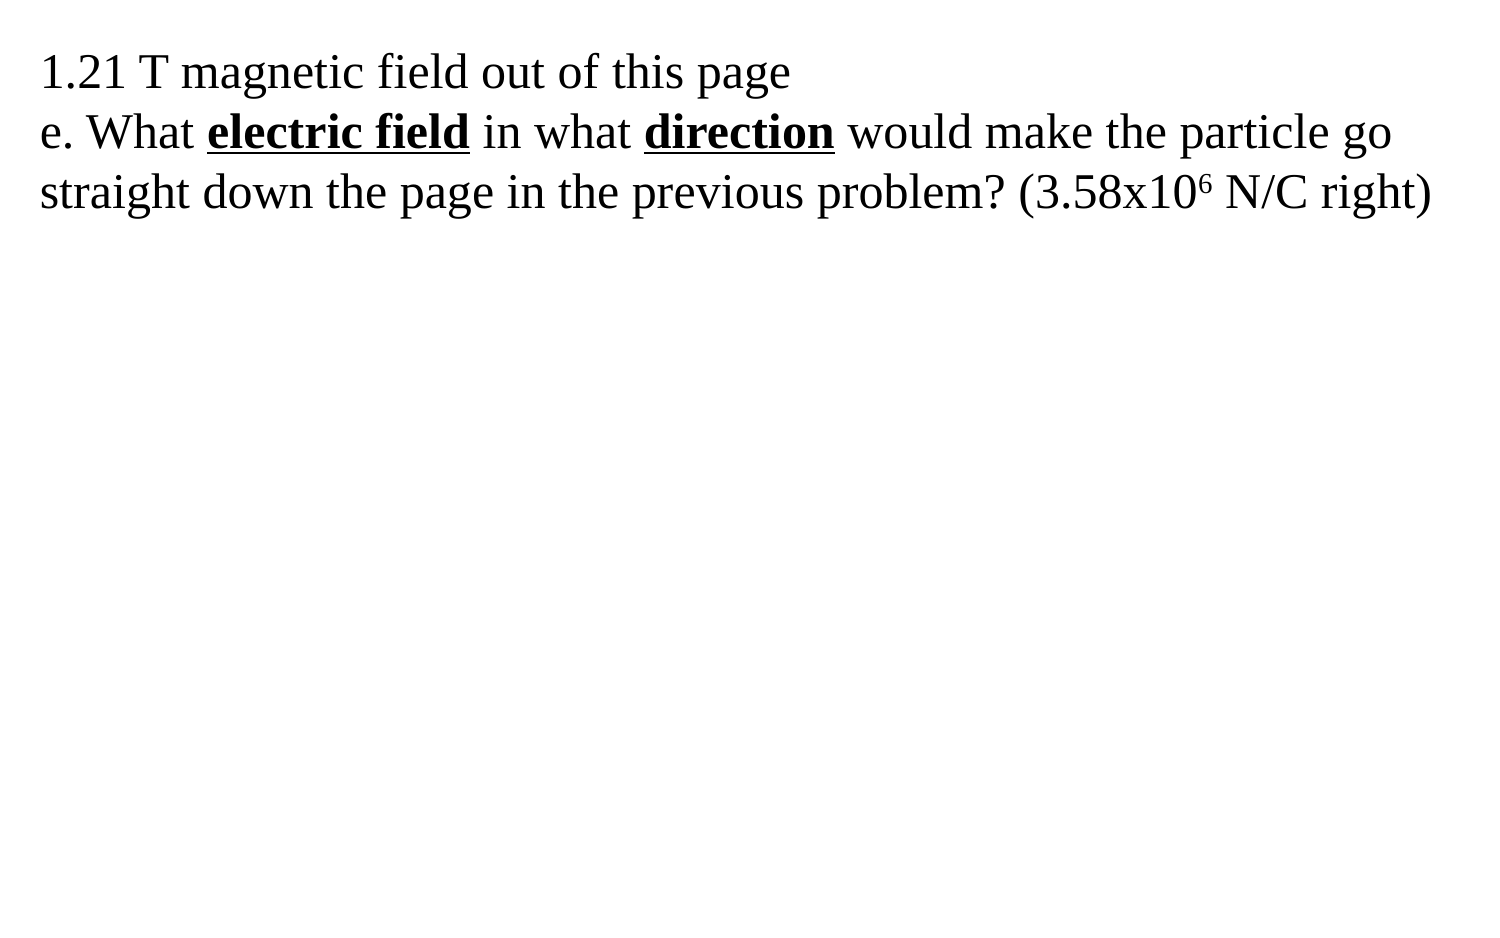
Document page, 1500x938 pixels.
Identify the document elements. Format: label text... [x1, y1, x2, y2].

text_box 1.21 T magnetic field out of this page e. What electric field in what direction would make the particle go straight down the page in the previous problem? (3.58x106 N/C right) [24, 31, 1475, 226]
